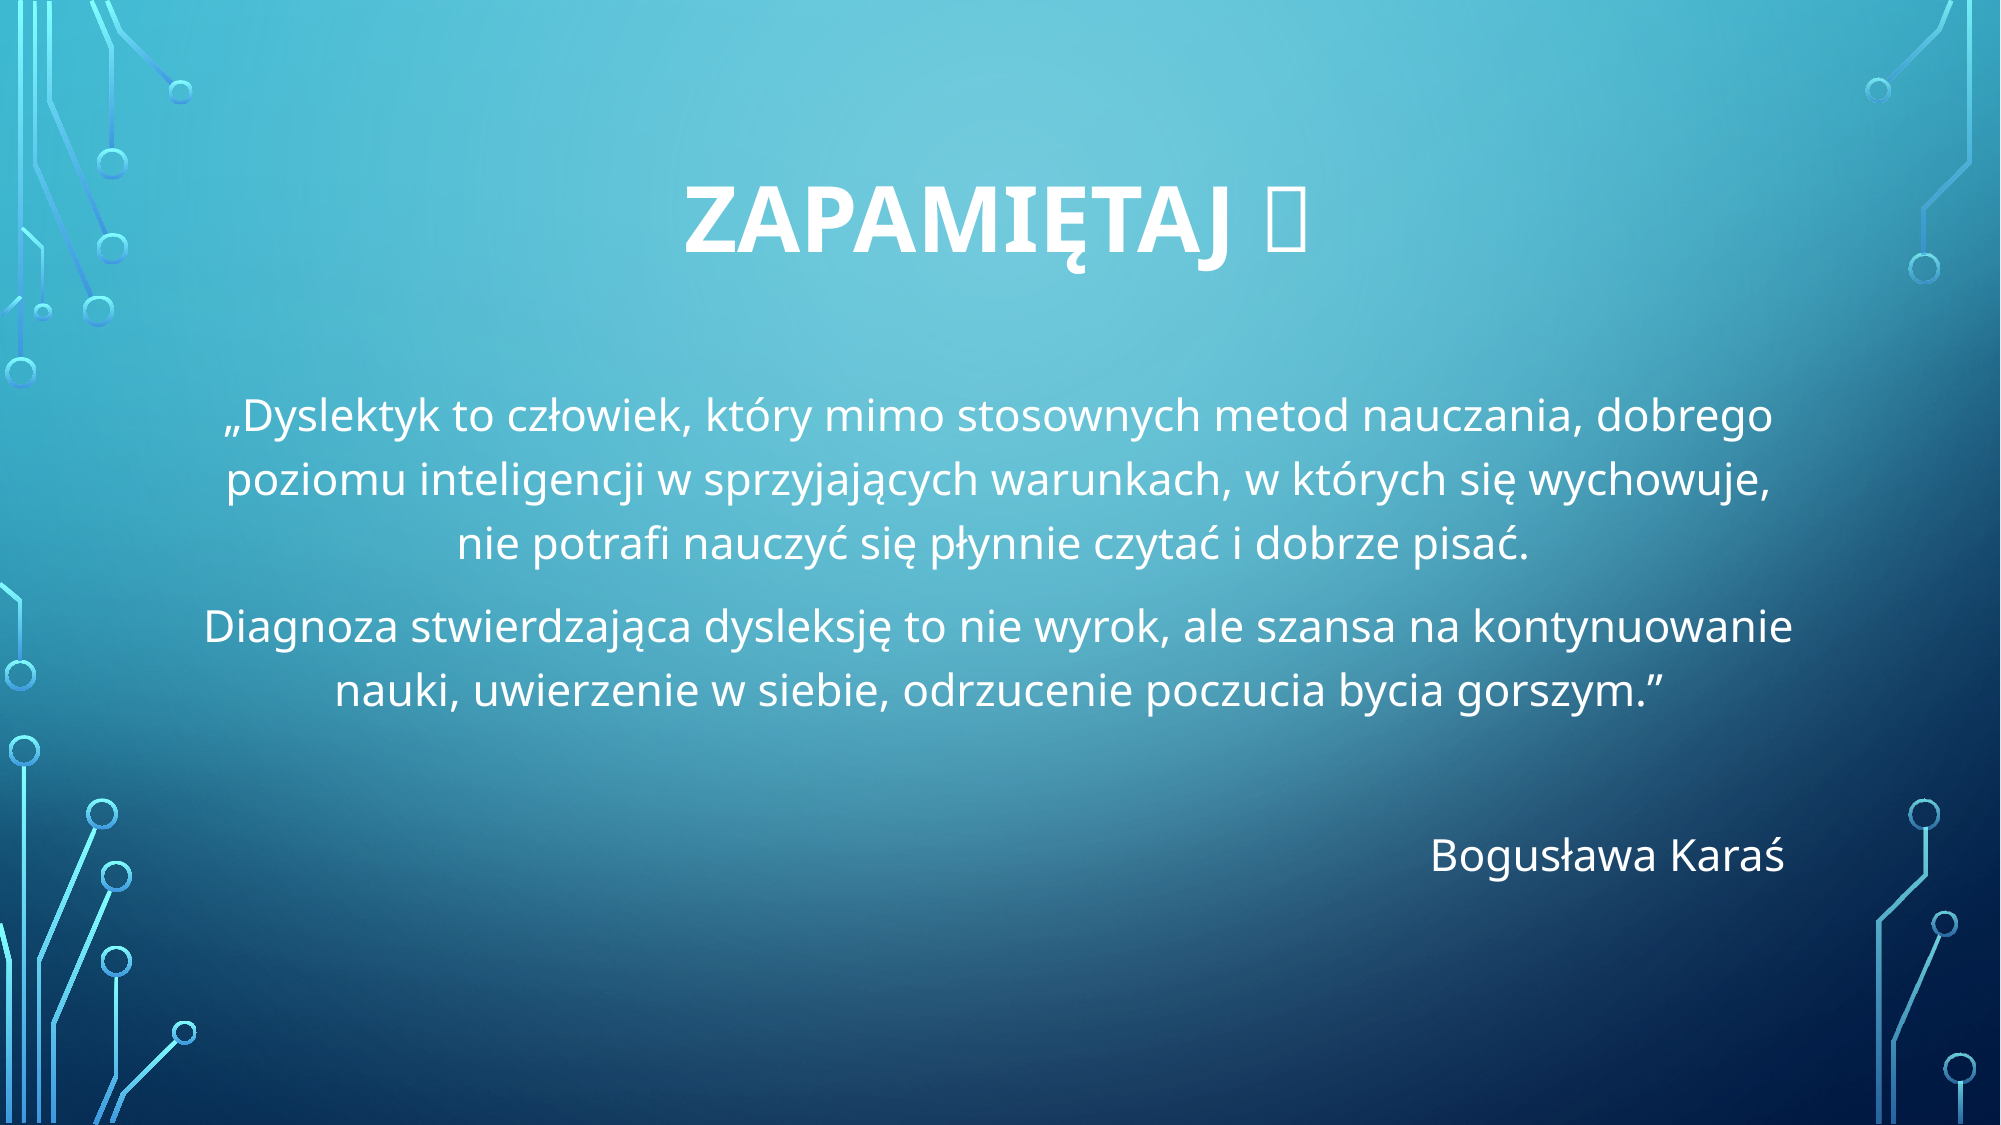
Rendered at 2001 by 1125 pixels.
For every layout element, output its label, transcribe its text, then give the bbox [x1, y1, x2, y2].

list „Dyslektyk to człowiek, który mimo stosownych metod nauczania, dobrego poziomu inteligencji w sprzyjających warunkach, w których się wychowuje, nie potrafi nauczyć się płynnie czytać i dobrze pisać. Diagnoza stwierdzająca dysleksję to nie wyrok, ale szansa na kontynuowanie nauki, uwierzenie w siebie, odrzucenie poczucia bycia gorszym.” Bogusława Karaś [187, 369, 1813, 950]
title ZAPAMIĘTAJ  [187, 101, 1813, 344]
